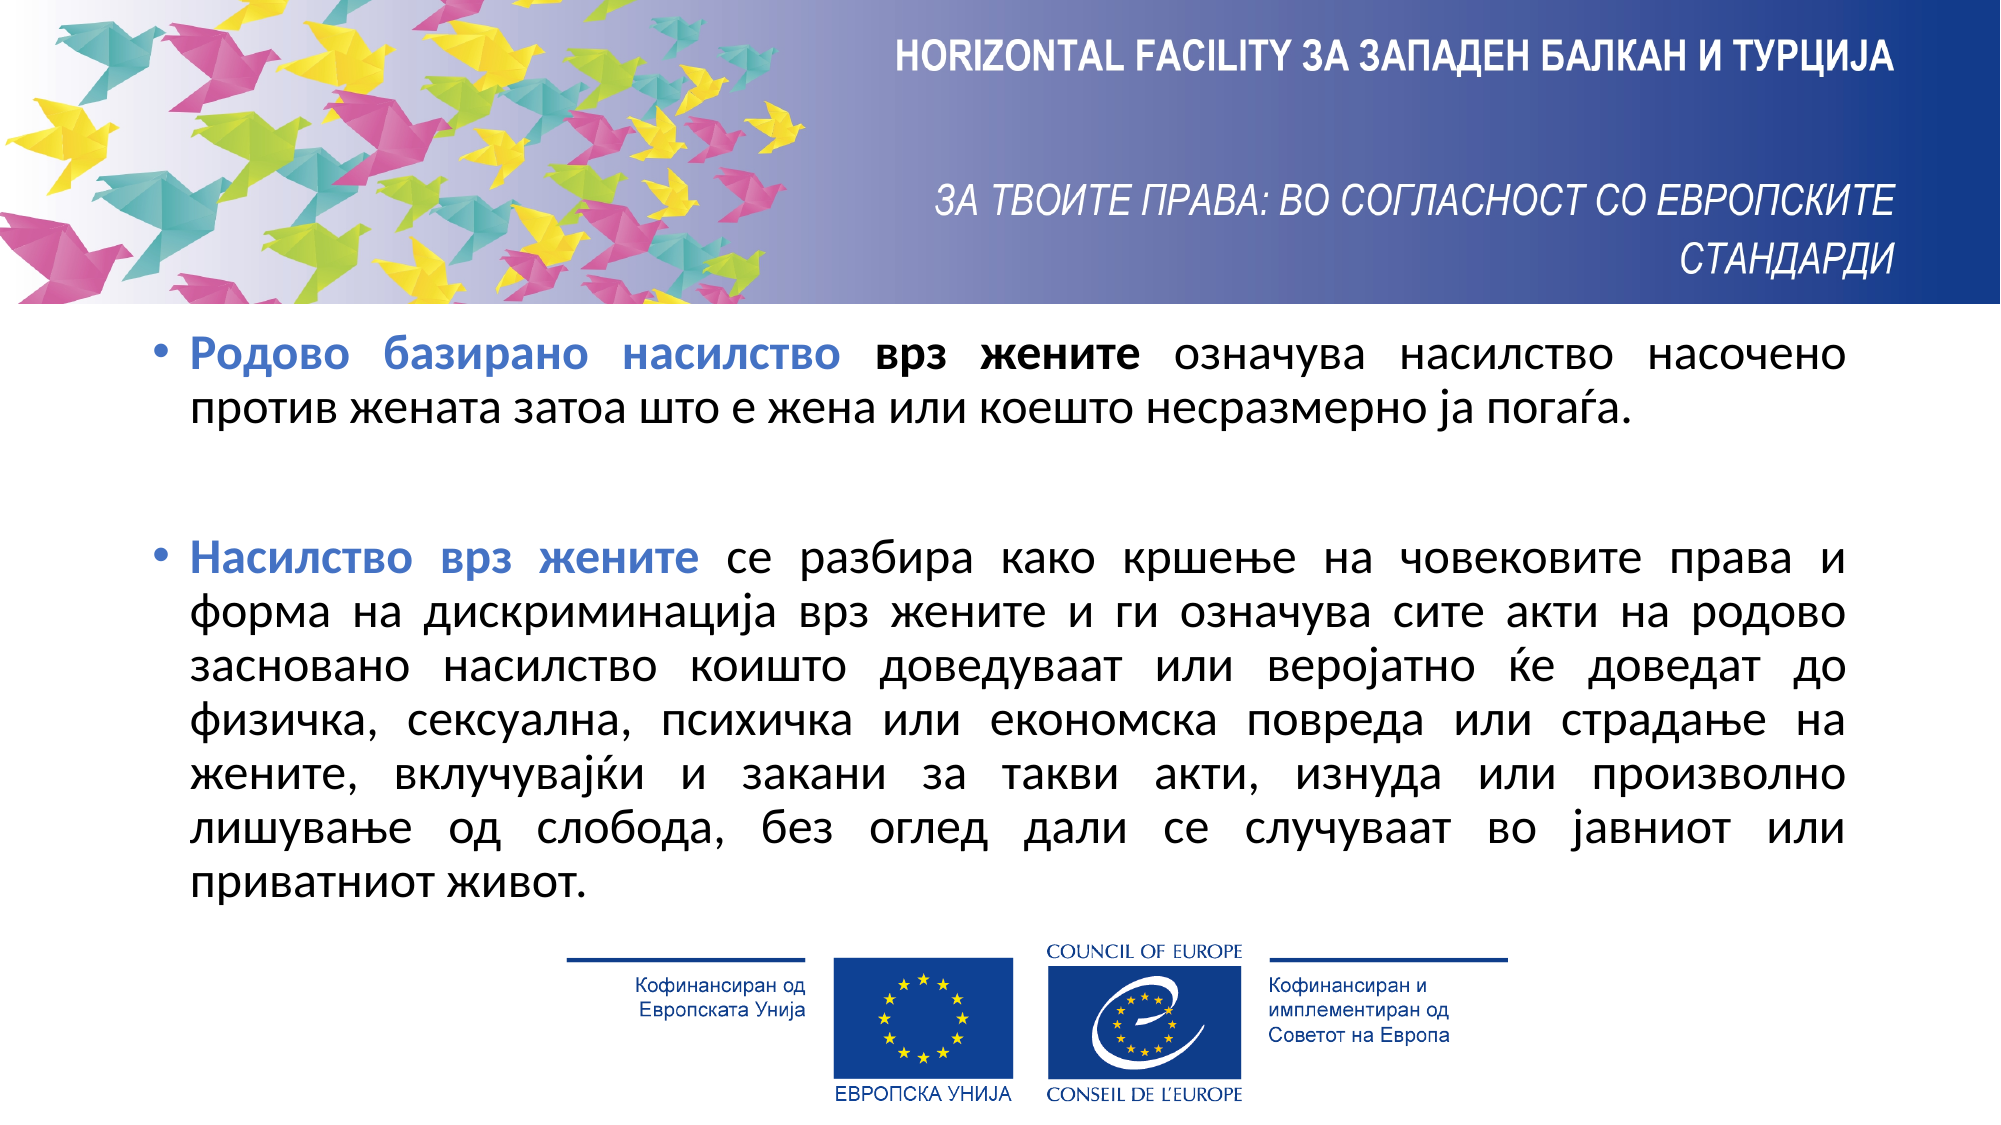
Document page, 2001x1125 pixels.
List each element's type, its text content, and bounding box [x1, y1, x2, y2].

picture [566, 944, 1508, 1107]
list Родово базирано насилство врз жените означува насилство насочено против жената затоа што е жена или коешто несразмерно ја погаѓа. Насилство врз жените се разбира како кршење на човековите права и форма на дискриминација врз жените и ги означува сите акти на родово засновано насилство коишто доведуваат или веројатно ќе доведат до физичка, сексуална, психичка или економска повреда или страдање на жените, вклучувајќи и закани за такви акти, изнуда или произволно лишување од слобода, без оглед дали се случуваат во јавниот или приватниот живот. [137, 318, 1863, 1092]
picture [0, 0, 2000, 304]
